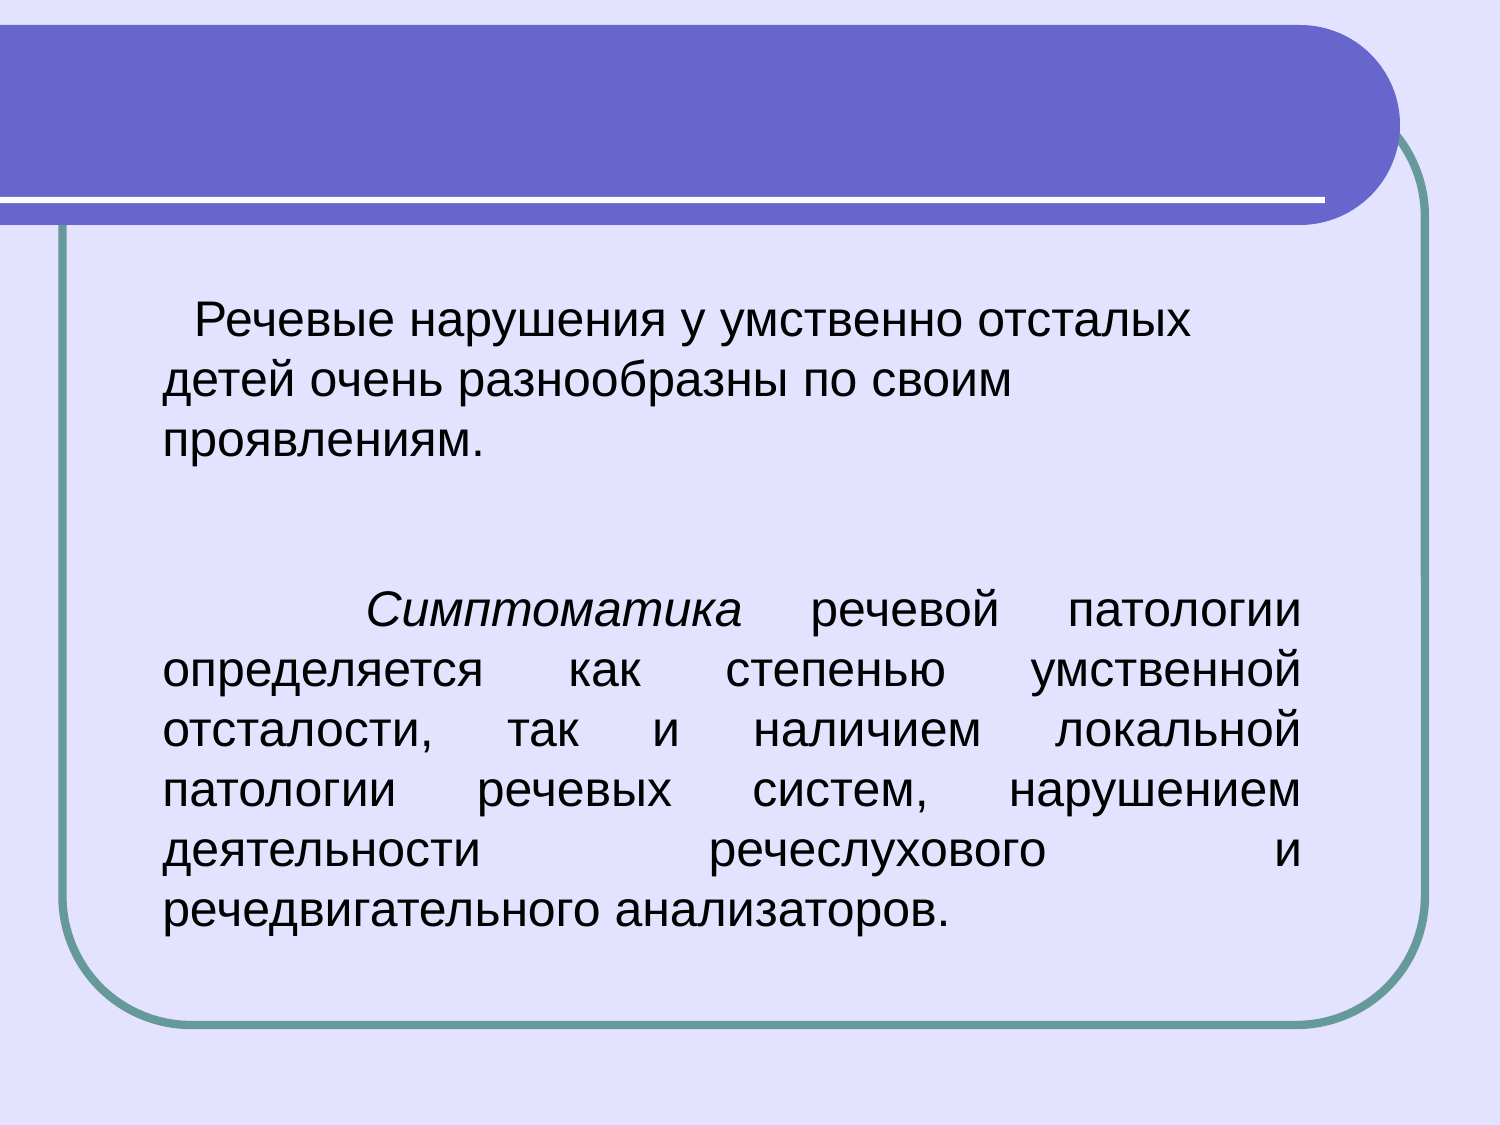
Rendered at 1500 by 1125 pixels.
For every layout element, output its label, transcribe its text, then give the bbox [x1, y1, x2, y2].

text_box Речевые нарушения у умственно отсталых детей очень разнообразны по своим проявлениям. Симптоматика речевой патологии определяется как степенью умственной отсталости, так и наличием локальной патологии речевых систем, нарушением деятельности речеслухового и речедвигательного анализаторов. [147, 278, 1317, 944]
